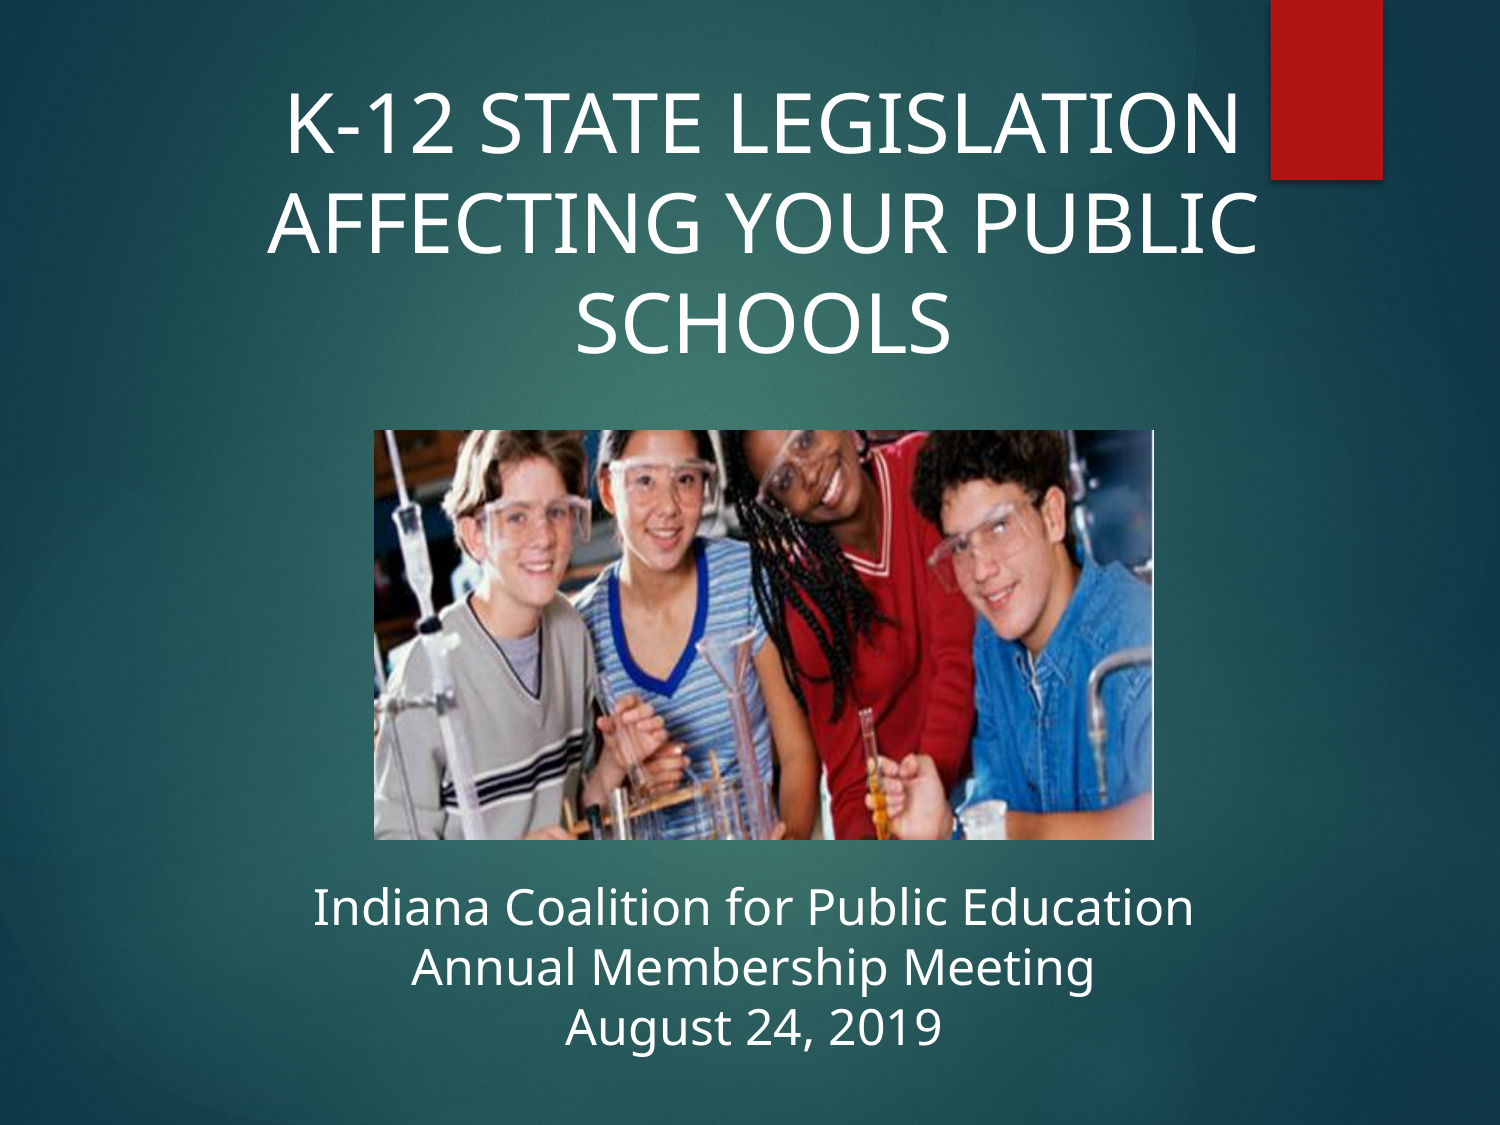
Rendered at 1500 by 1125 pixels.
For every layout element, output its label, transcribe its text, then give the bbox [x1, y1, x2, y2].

text_box K-12 STATE LEGISLATION AFFECTING YOUR PUBLIC SCHOOLS [89, 62, 1440, 378]
picture [374, 430, 1154, 840]
text_box Indiana Coalition for Public Education Annual Membership Meeting August 24, 2019 [73, 868, 1436, 1064]
